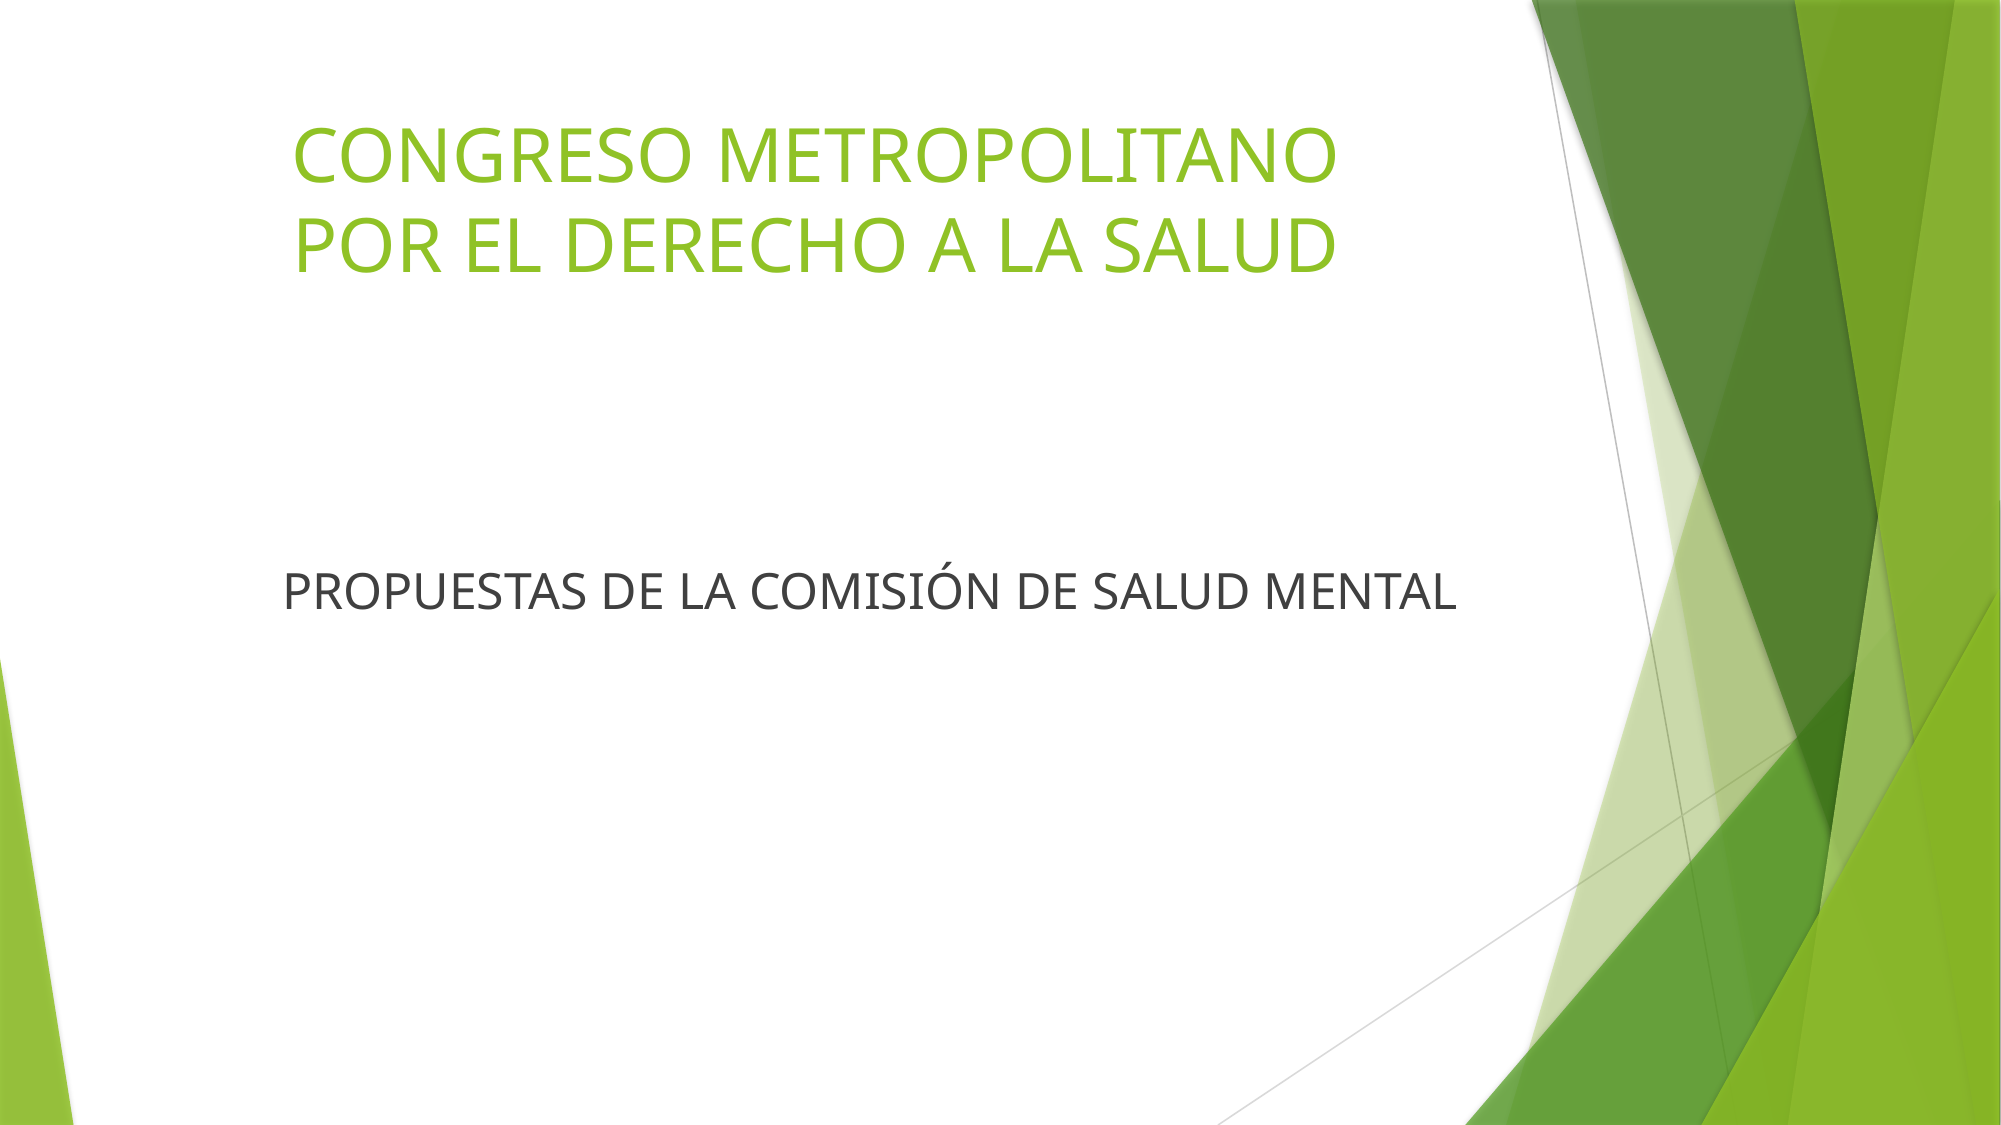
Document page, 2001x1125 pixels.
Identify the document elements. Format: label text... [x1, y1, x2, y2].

list PROPUESTAS DE LA COMISIÓN DE SALUD MENTAL [111, 354, 1522, 992]
title CONGRESO METROPOLITANO POR EL DERECHO A LA SALUD [111, 99, 1522, 317]
